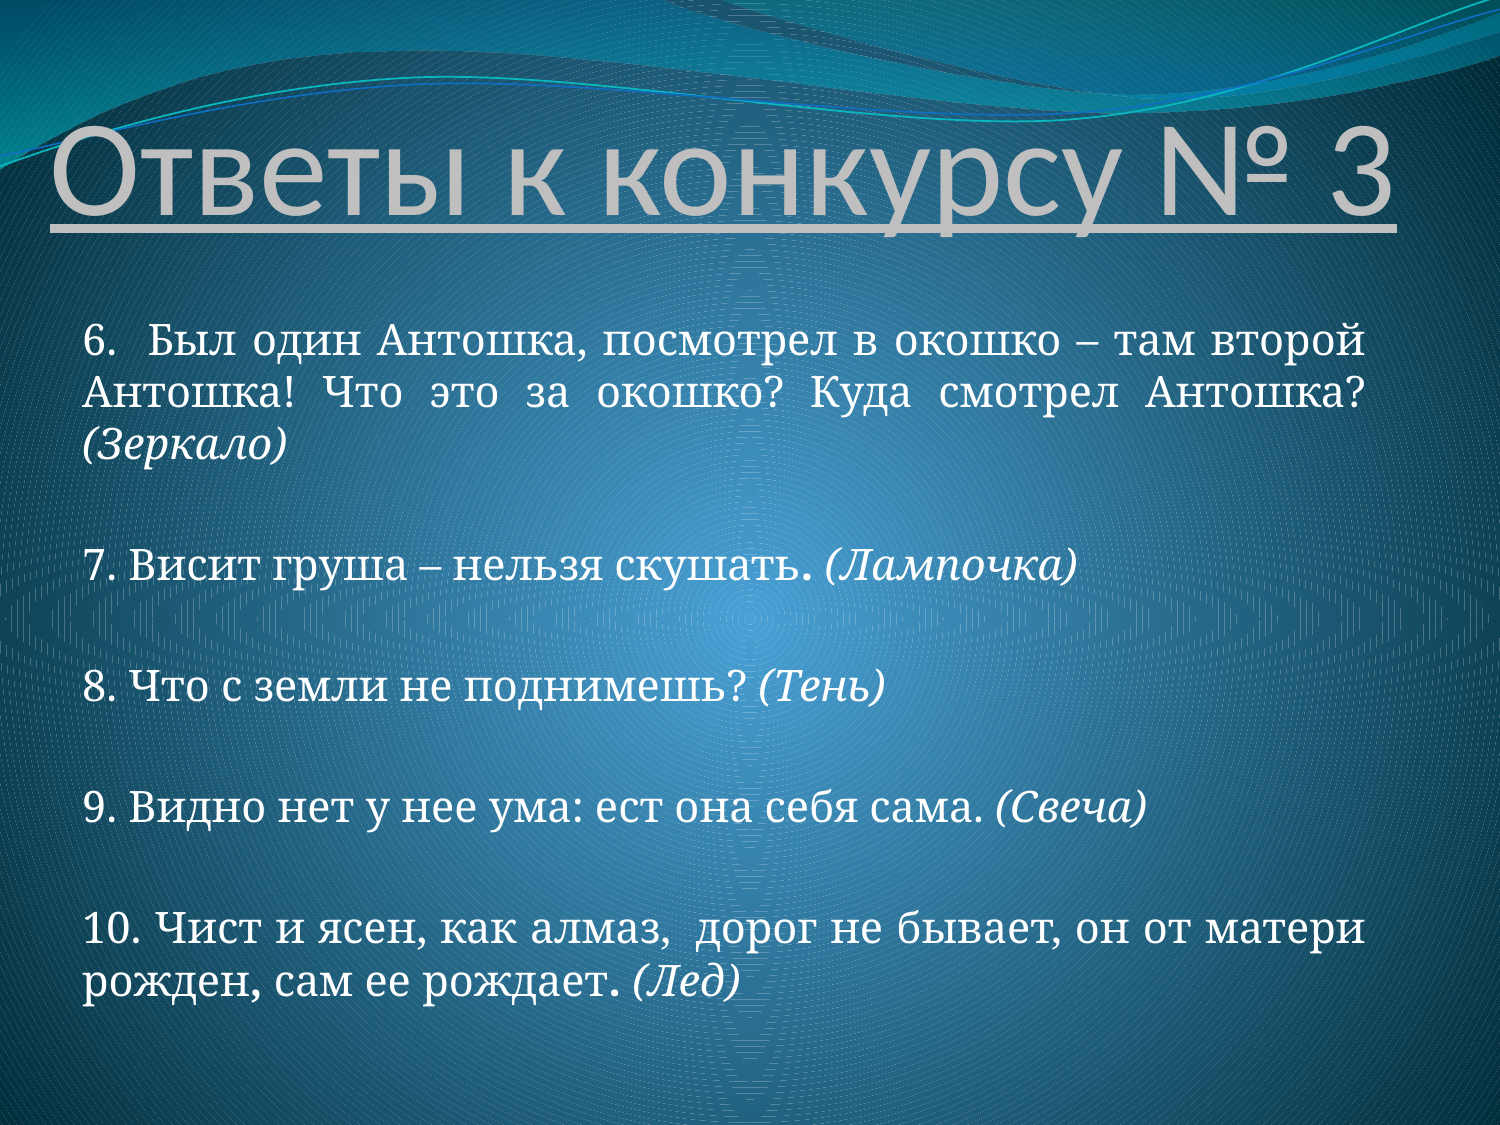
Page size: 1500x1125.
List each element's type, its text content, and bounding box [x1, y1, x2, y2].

subtitle 6. Был один Антошка, посмотрел в окошко – там второй Антошка! Что это за окошко? Куда смотрел Антошка? (Зеркало) 7. Висит груша – нельзя скушать. (Лампочка) 8. Что с земли не поднимешь? (Тень) 9. Видно нет у нее ума: ест она себя сама. (Свеча) 10. Чист и ясен, как алмаз, дорог не бывает, он от матери рожден, сам ее рождает. (Лед) [82, 304, 1371, 1040]
text_box Ответы к конкурсу № 3 [35, 70, 1465, 250]
